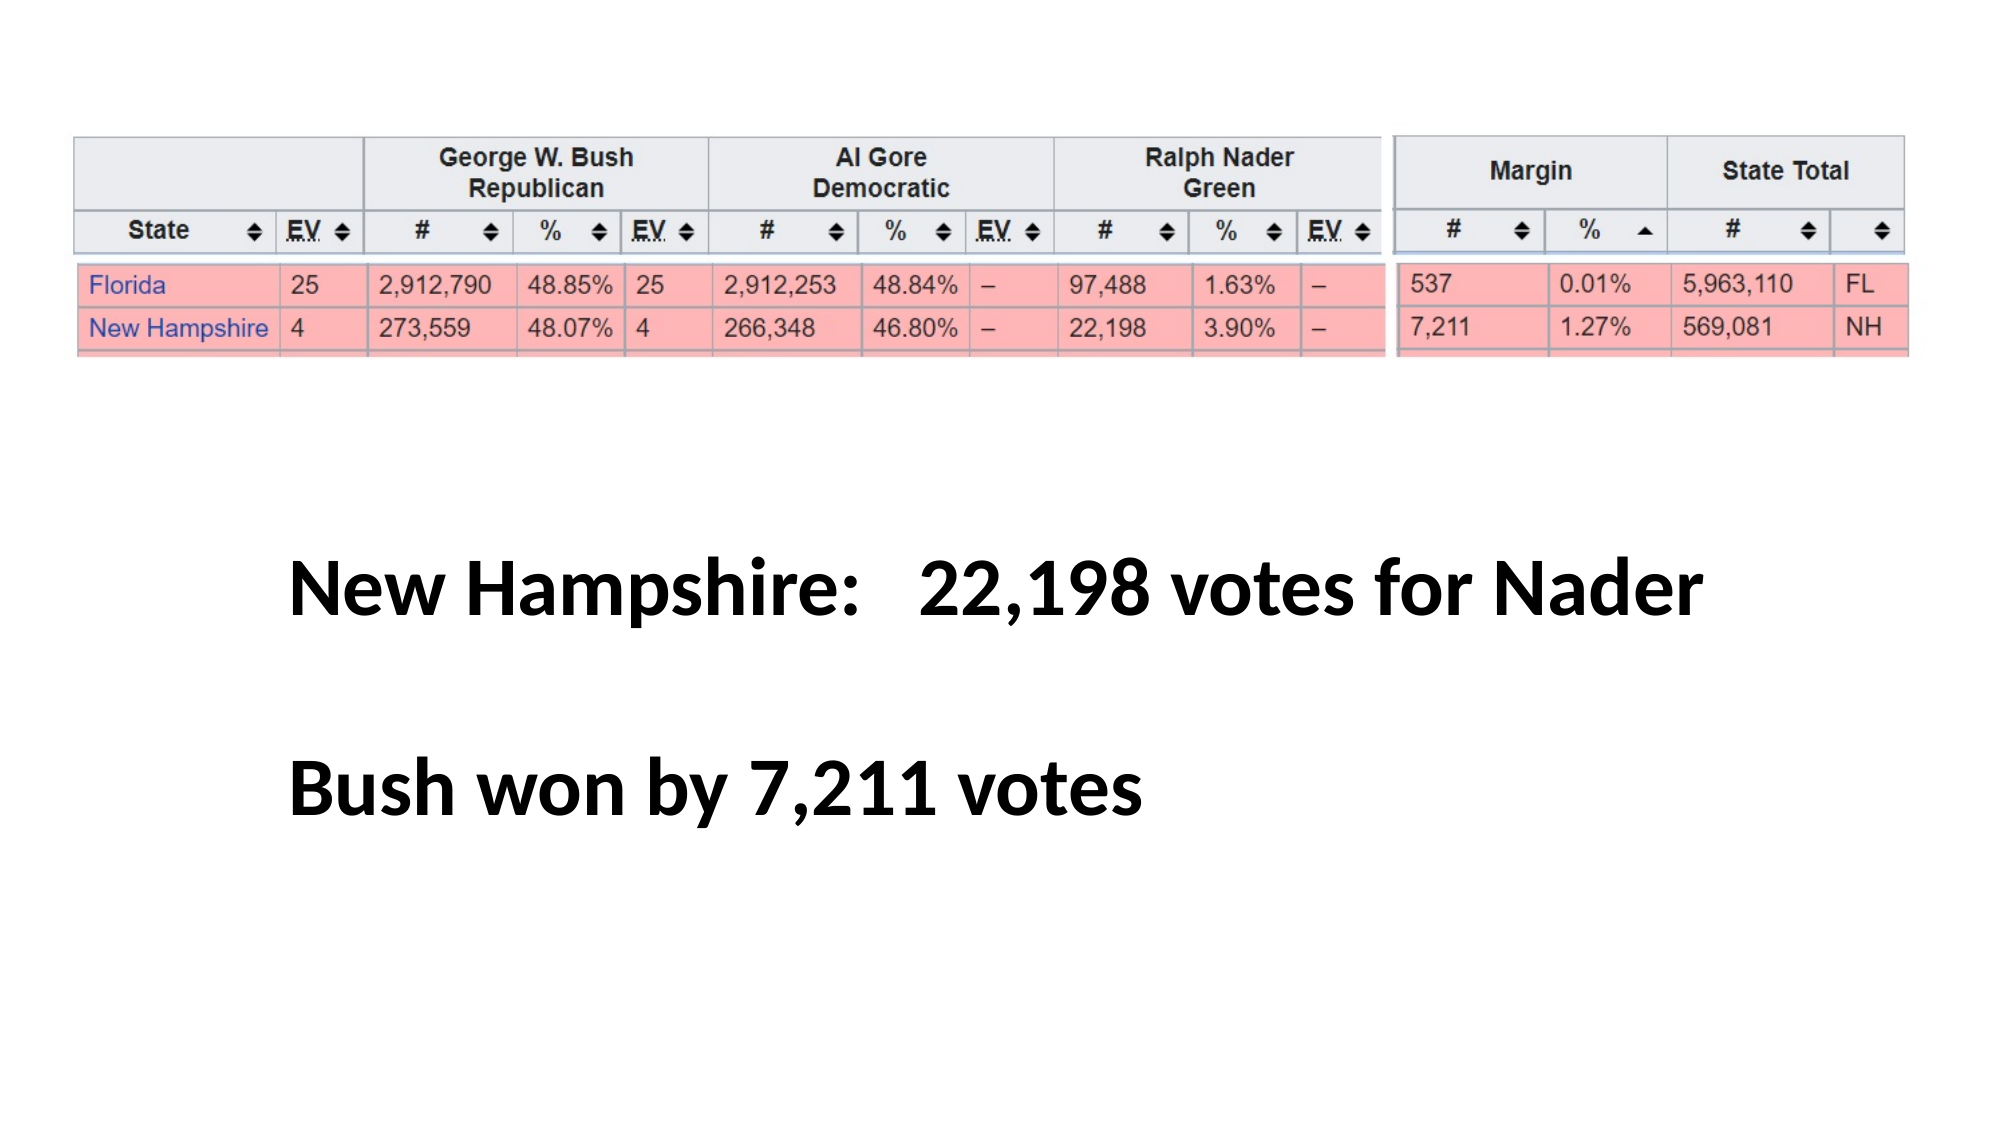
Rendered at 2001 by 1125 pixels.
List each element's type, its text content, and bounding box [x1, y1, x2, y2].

text_box New Hampshire: 22,198 votes for Nader Bush won by 7,211 votes [273, 524, 2000, 840]
picture [64, 122, 1936, 380]
